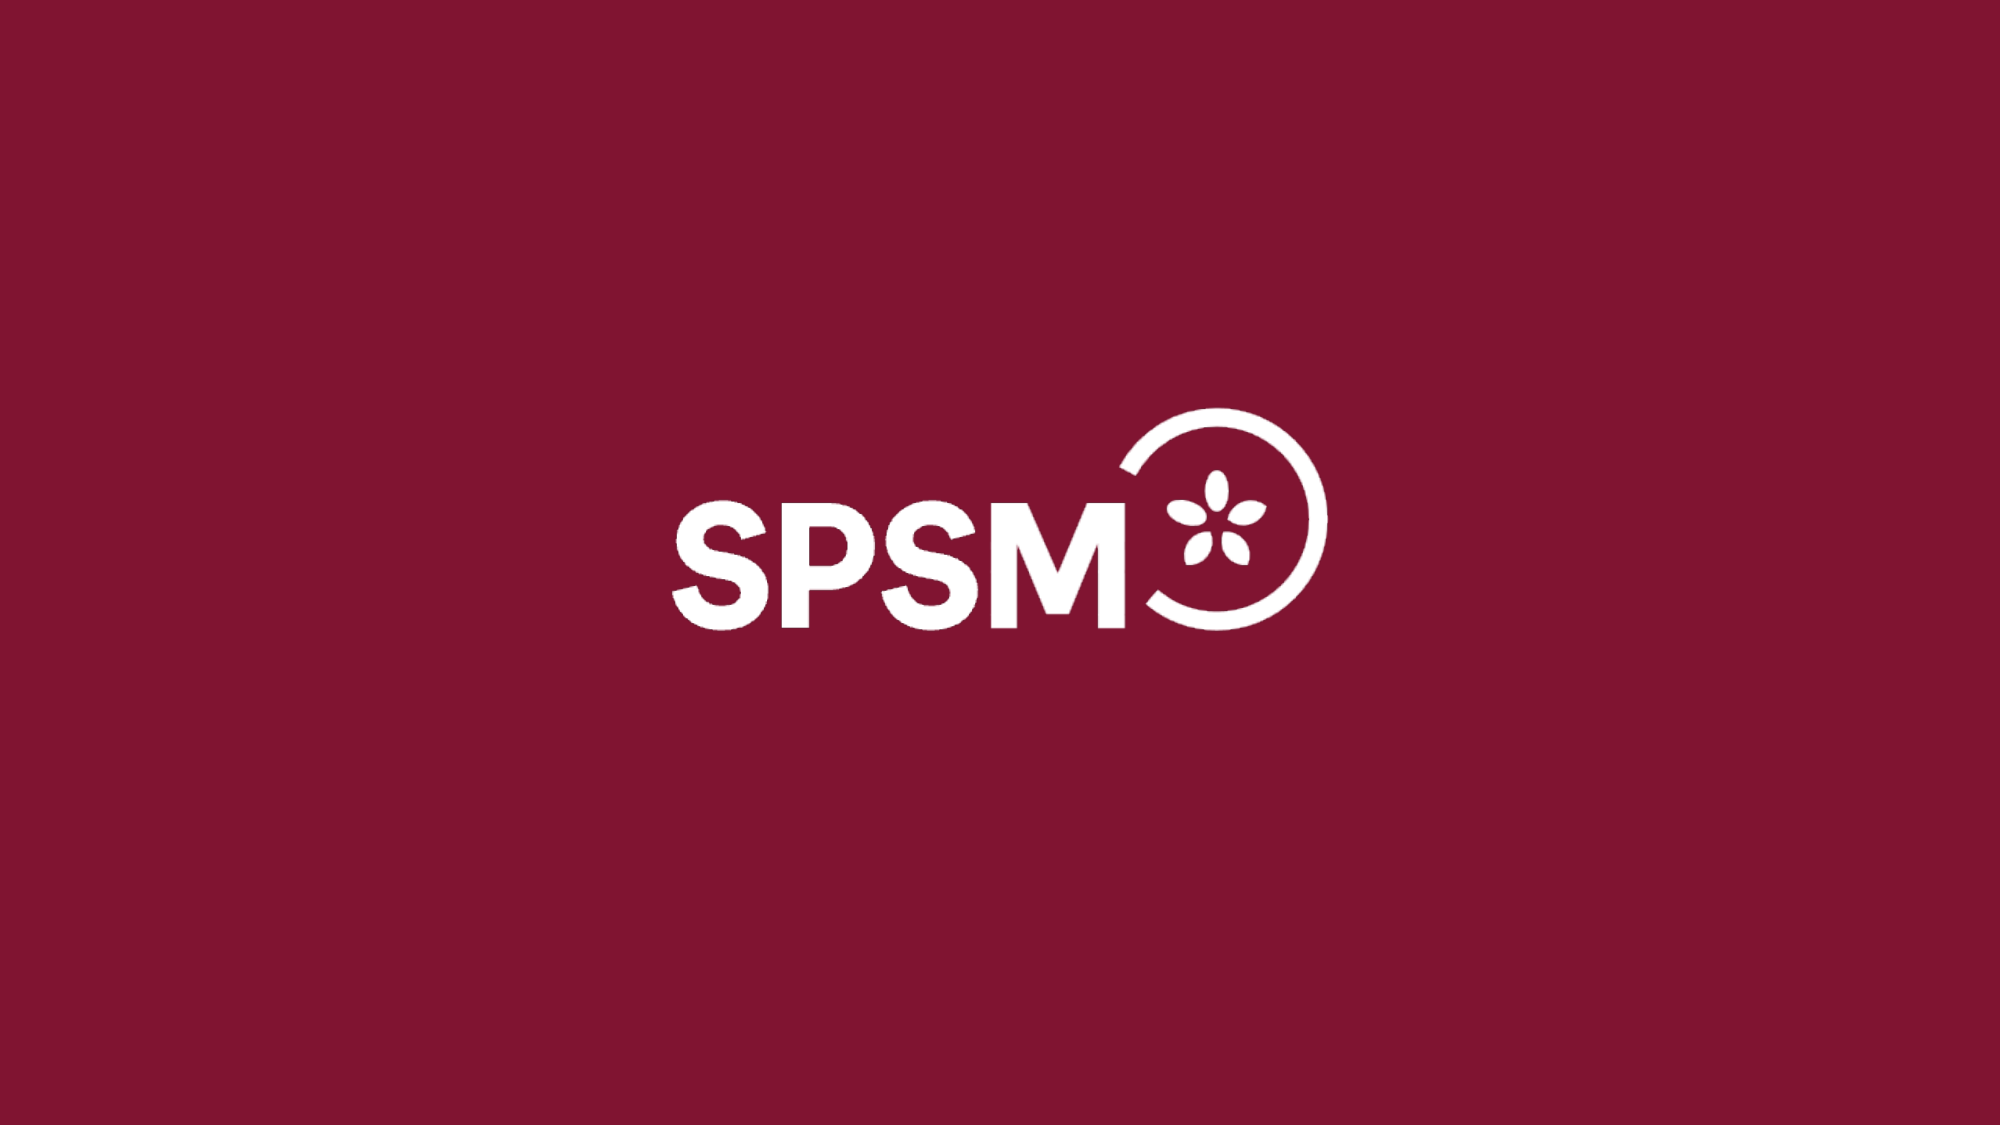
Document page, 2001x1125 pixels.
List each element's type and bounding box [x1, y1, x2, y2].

picture [658, 395, 1342, 644]
